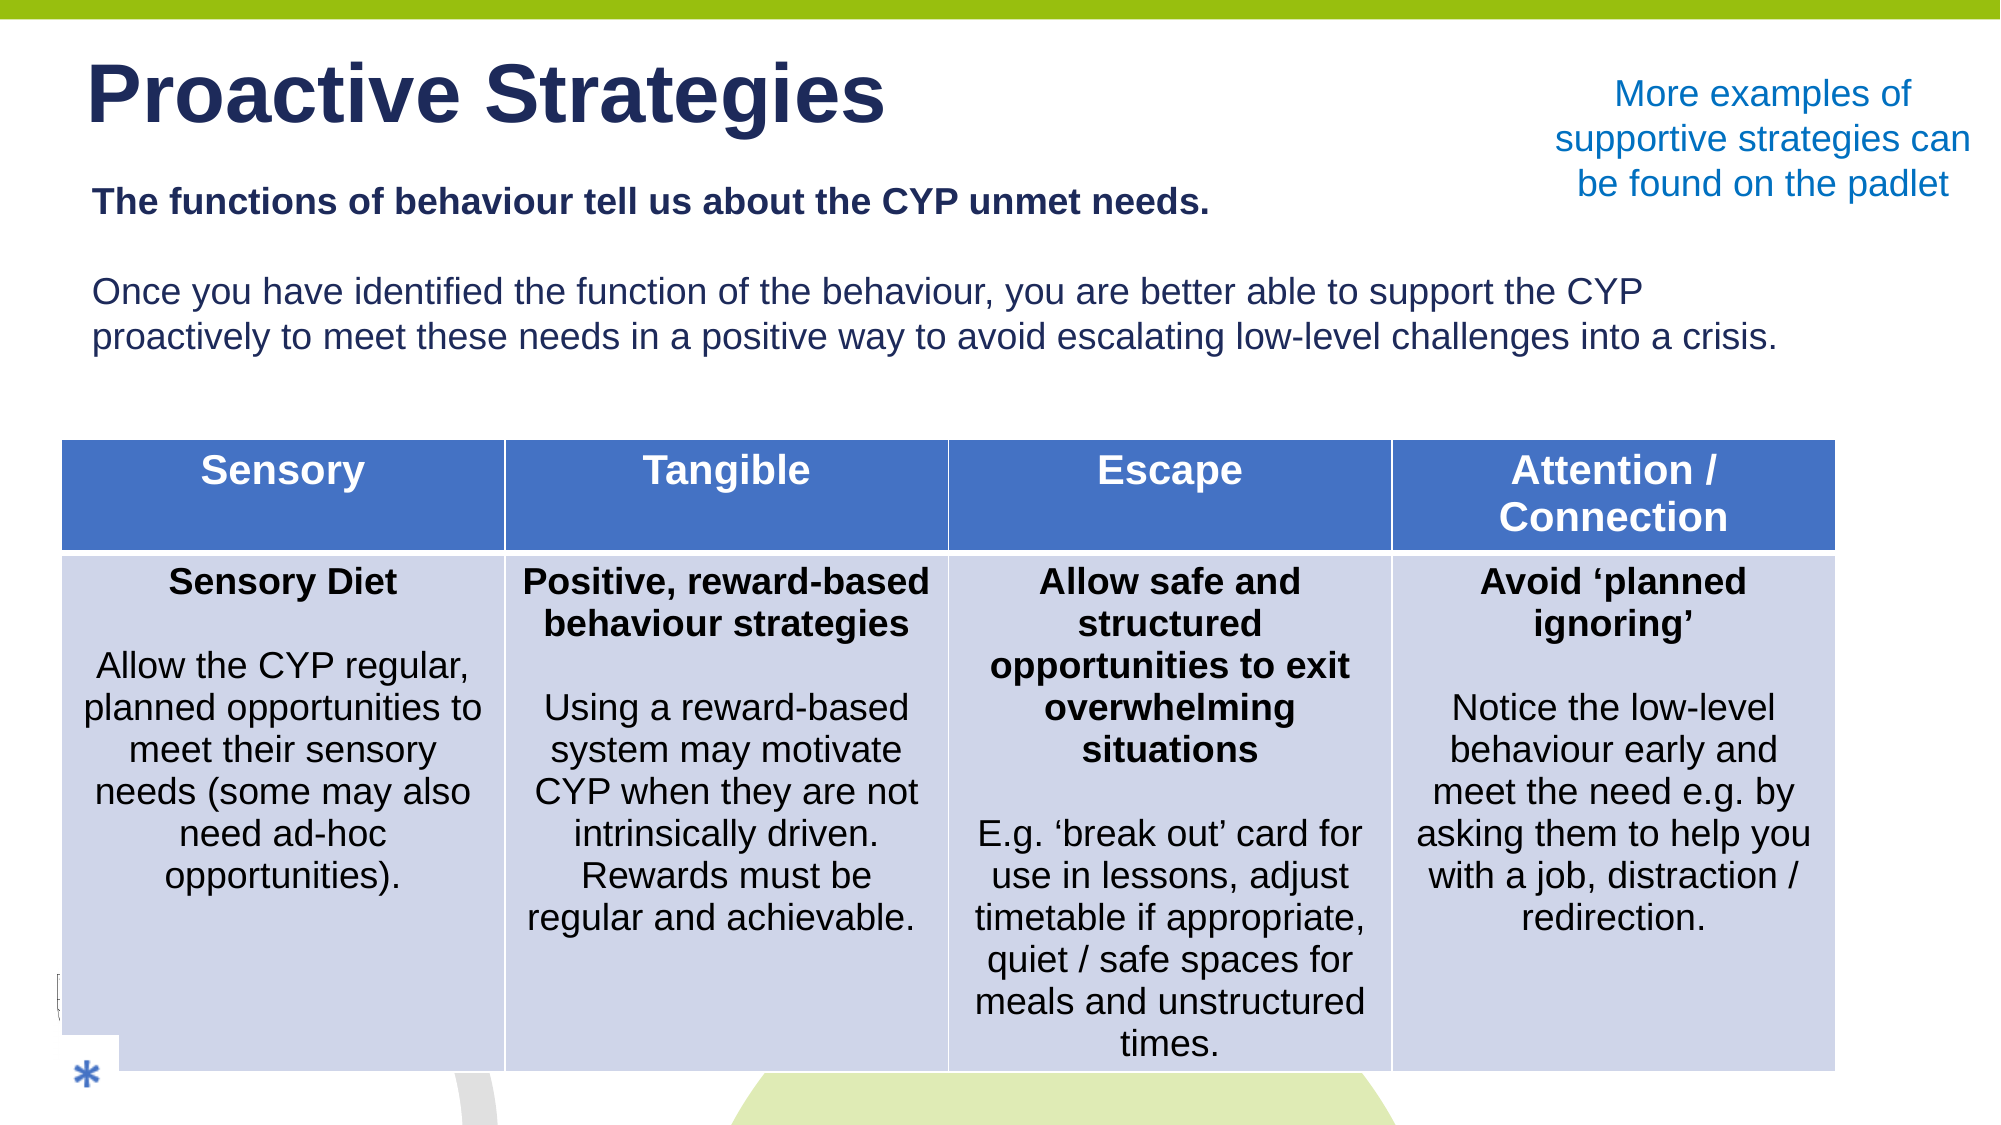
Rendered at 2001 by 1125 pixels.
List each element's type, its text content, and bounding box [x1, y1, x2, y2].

text_box The functions of behaviour tell us about the CYP unmet needs. Once you have identified the function of the behaviour, you are better able to support the CYP proactively to meet these needs in a positive way to avoid escalating low-level challenges into a crisis. [77, 169, 1837, 365]
picture [53, 968, 60, 1060]
list Proactive Strategies [71, 47, 1764, 212]
picture [61, 1035, 119, 1110]
table_cell Sensory Diet Allow the CYP regular, planned opportunities to meet their sensory needs (some may also need ad-hoc opportunities). [62, 556, 504, 1071]
table_header Sensory [62, 440, 504, 550]
table_cell Avoid ‘planned ignoring’ Notice the low-level behaviour early and meet the need e.g. by asking them to help you with a job, distraction / redirection. [1393, 556, 1835, 1071]
table_header Tangible [506, 440, 948, 550]
text_box More examples of supportive strategies can be found on the padlet [1537, 61, 1989, 212]
table_cell Positive, reward-based behaviour strategies Using a reward-based system may motivate CYP when they are not intrinsically driven. Rewards must be regular and achievable. [506, 556, 948, 1071]
table_cell Allow safe and structured opportunities to exit overwhelming situations E.g. ‘break out’ card for use in lessons, adjust timetable if appropriate, quiet / safe spaces for meals and unstructured times. [949, 556, 1391, 1071]
table_header Attention / Connection [1393, 440, 1835, 550]
table_header Escape [949, 440, 1391, 550]
